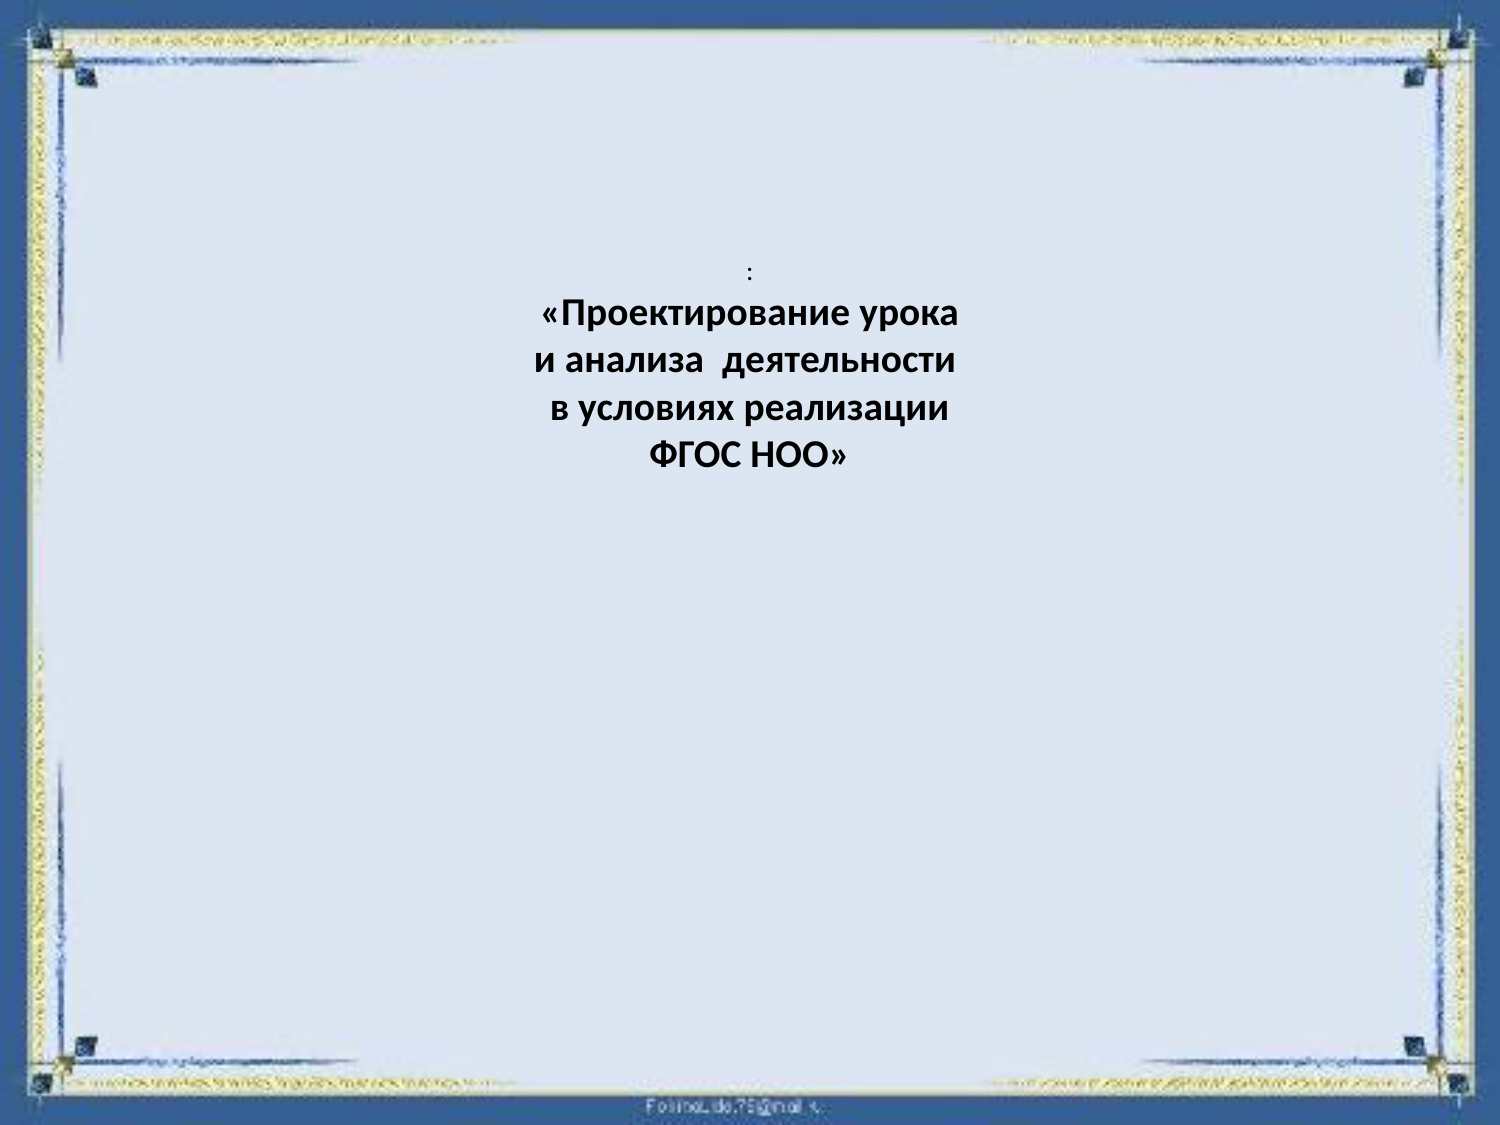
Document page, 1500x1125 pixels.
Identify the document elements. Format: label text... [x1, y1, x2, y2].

subtitle [230, 656, 1281, 1067]
title : «Проектирование урока и анализа деятельности в условиях реализации ФГОС НОО» [100, 243, 1400, 485]
picture [0, 0, 1500, 1125]
